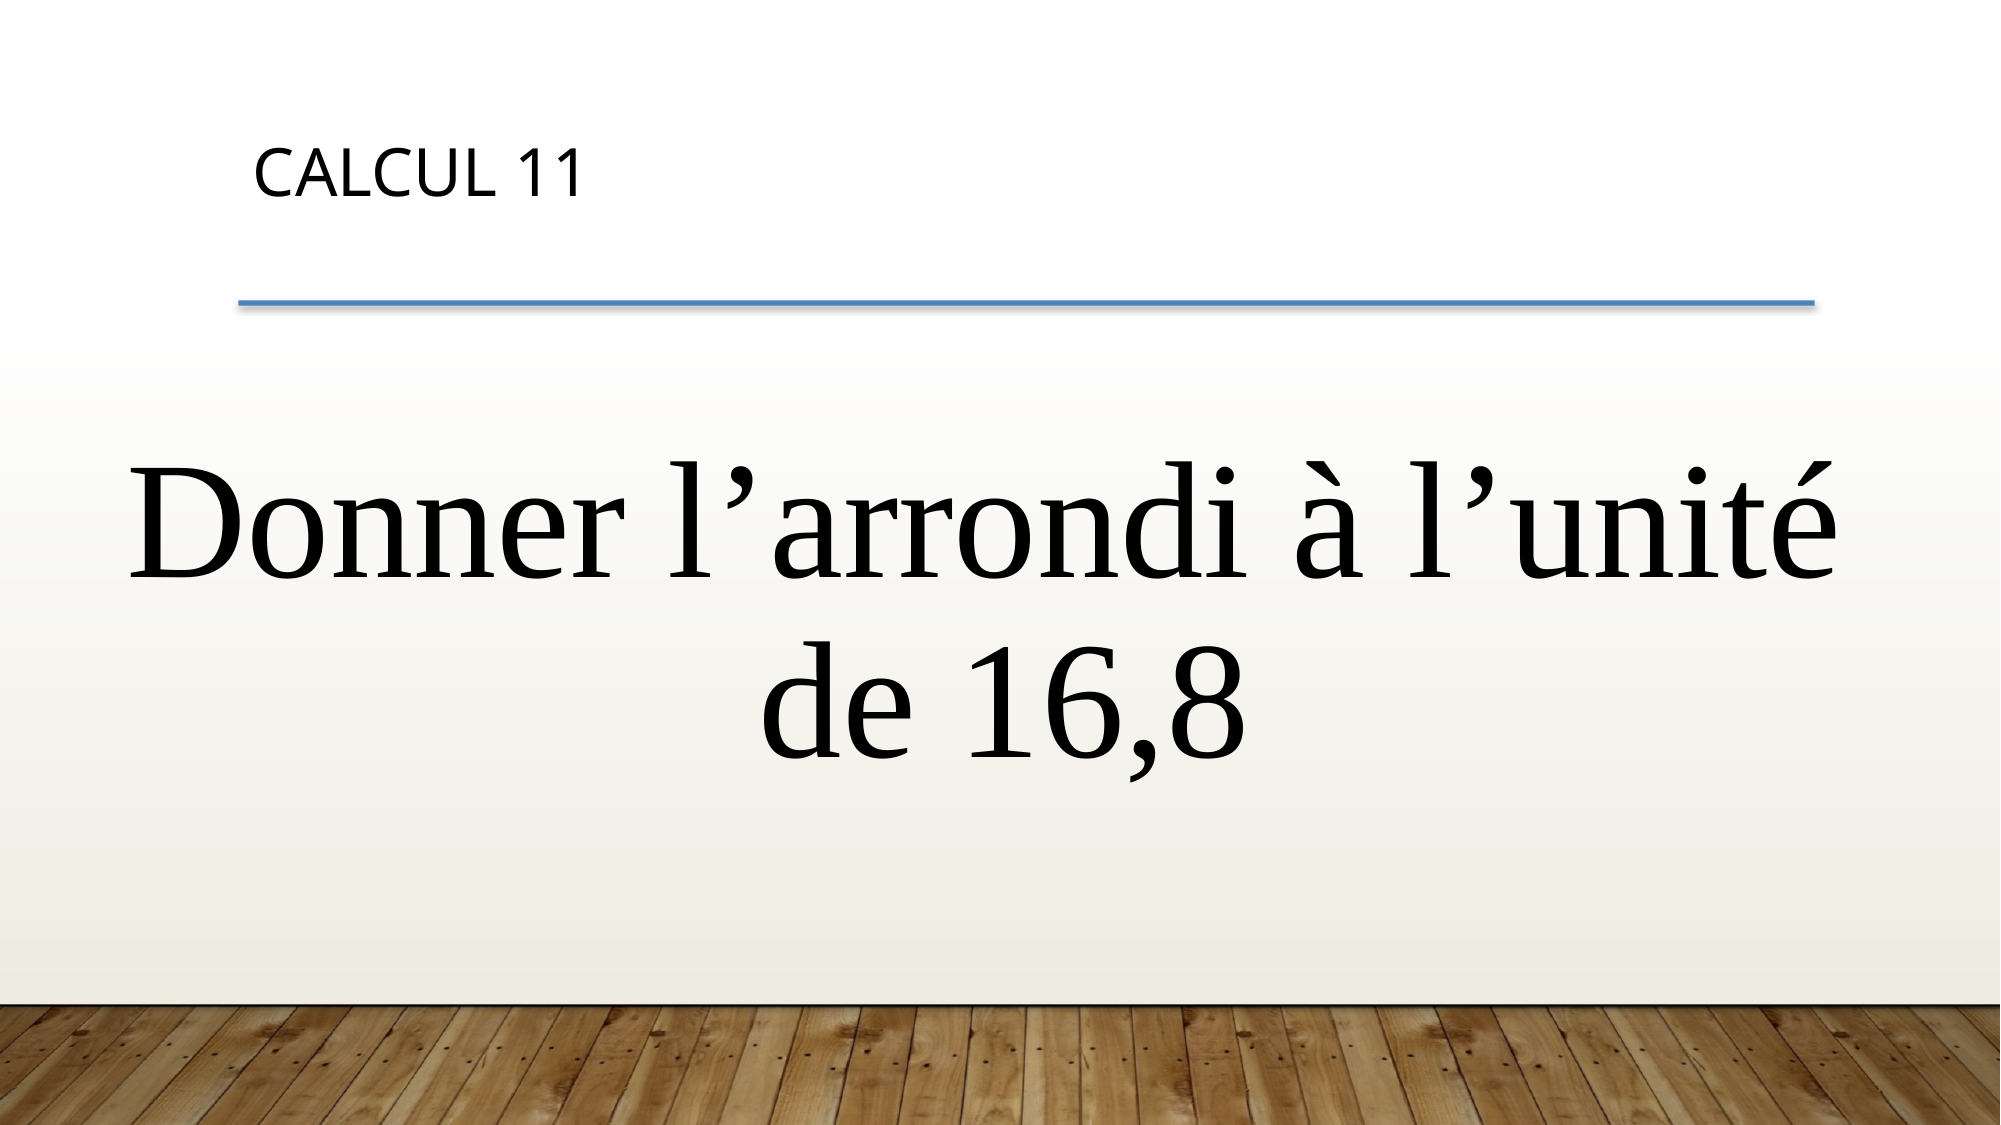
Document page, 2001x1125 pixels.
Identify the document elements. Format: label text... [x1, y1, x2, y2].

picture [0, 1007, 2000, 1125]
text_box CALCUL 11 [238, 131, 1814, 304]
text_box Donner l’arrondi à l’unité de 16,8 [102, 330, 1869, 897]
